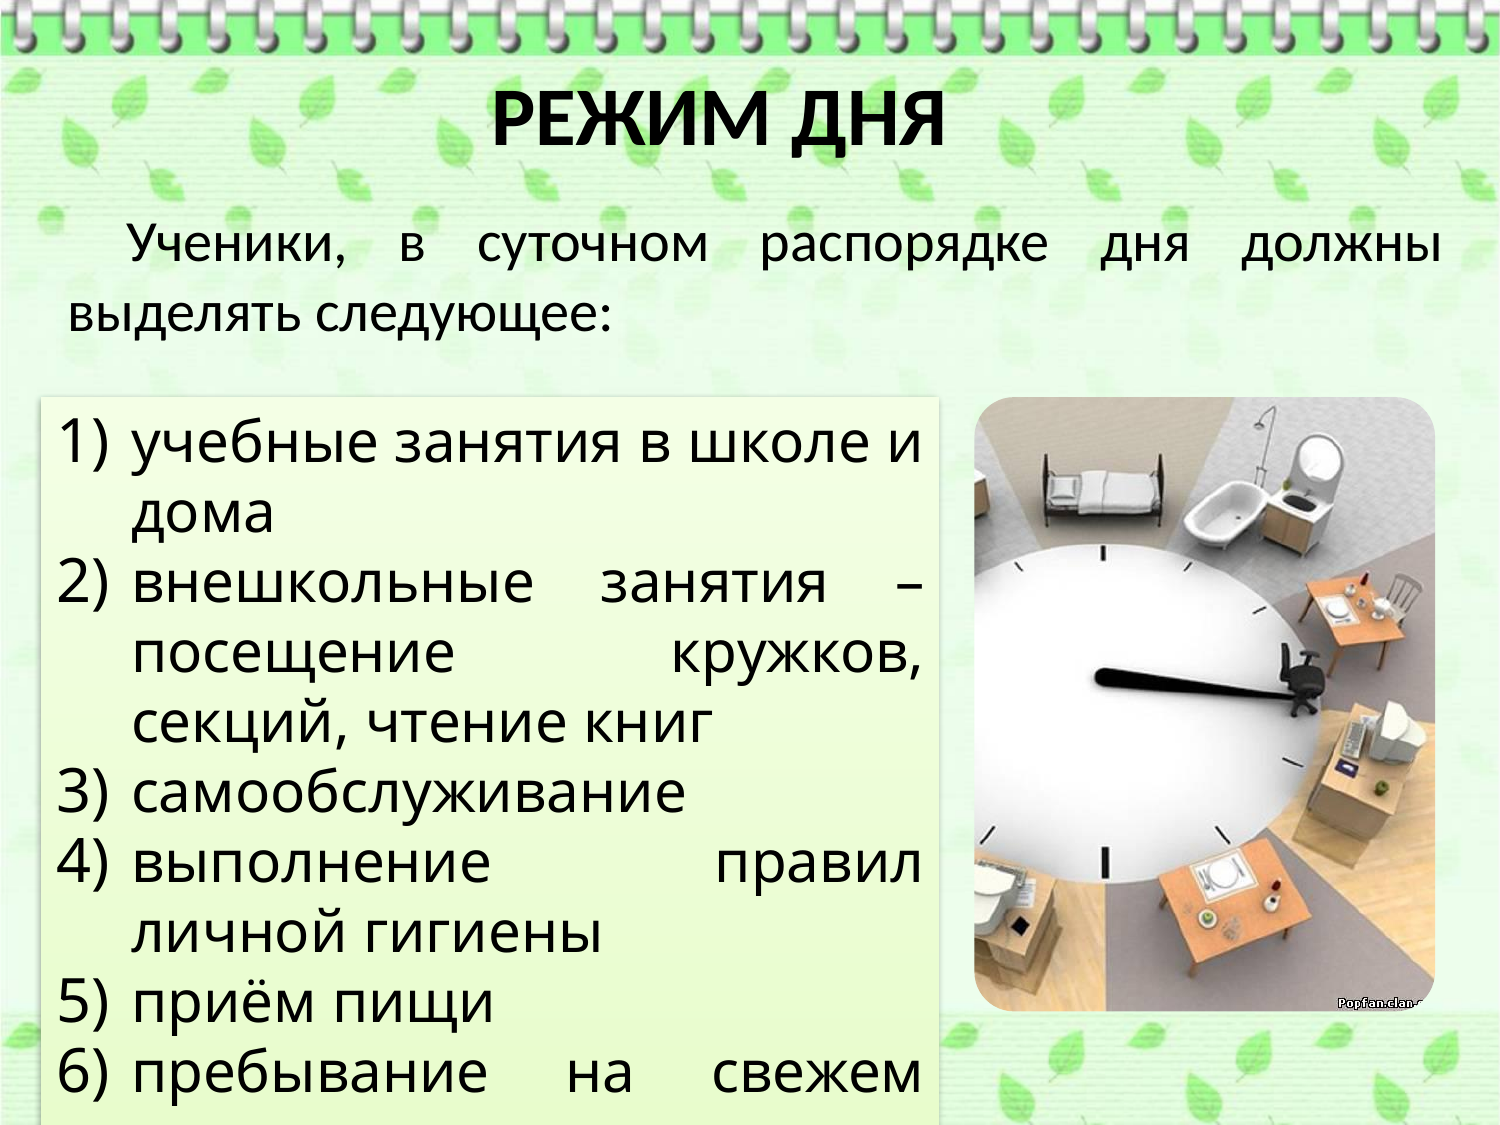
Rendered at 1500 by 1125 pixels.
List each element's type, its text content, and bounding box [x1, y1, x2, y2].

picture [0, 0, 1500, 1125]
text_box Ученики, в суточном распорядке дня должны выделять следующее: [53, 196, 1459, 351]
text_box режим дня [466, 54, 1022, 170]
text_box учебные занятия в школе и дома внешкольные занятия – посещение кружков, секций, чтение книг самообслуживание выполнение правил личной гигиены приём пищи пребывание на свежем воздухе занятия физкультурой и спортом сон [40, 396, 940, 1125]
